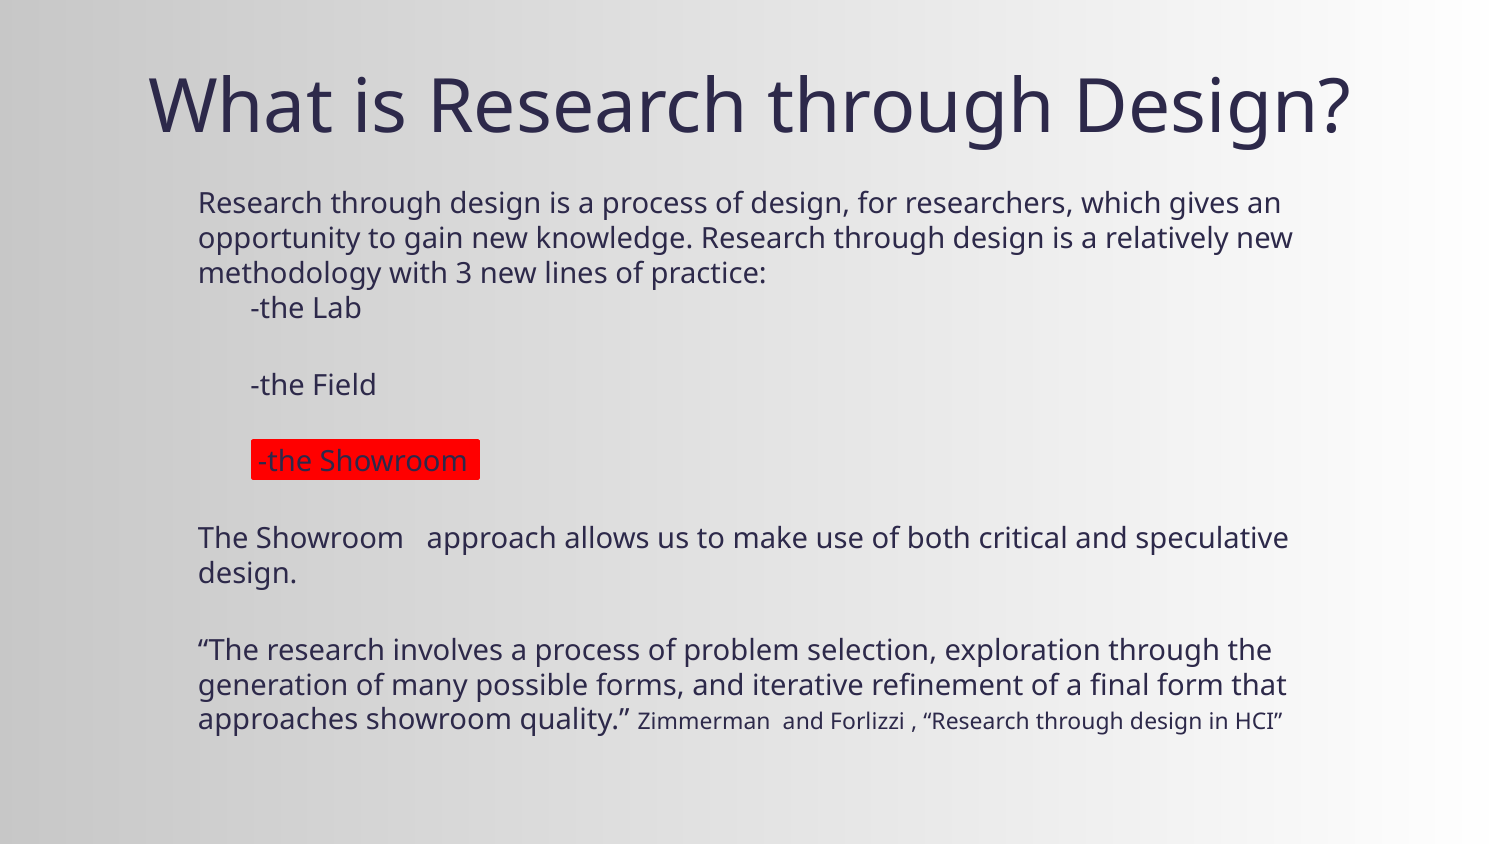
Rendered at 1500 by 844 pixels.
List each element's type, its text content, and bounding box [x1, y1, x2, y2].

list Research through design is a process of design, for researchers, which gives an opportunity to gain new knowledge. Research through design is a relatively new methodology with 3 new lines of practice: -the Lab -the Field -the Showroom The Showroom approach allows us to make use of both critical and speculative design. “The research involves a process of problem selection, exploration through the generation of many possible forms, and iterative refinement of a final form that approaches showroom quality.” Zimmerman and Forlizzi , “Research through design in HCI” [183, 176, 1388, 792]
title What is Research through Design? [112, 14, 1388, 191]
